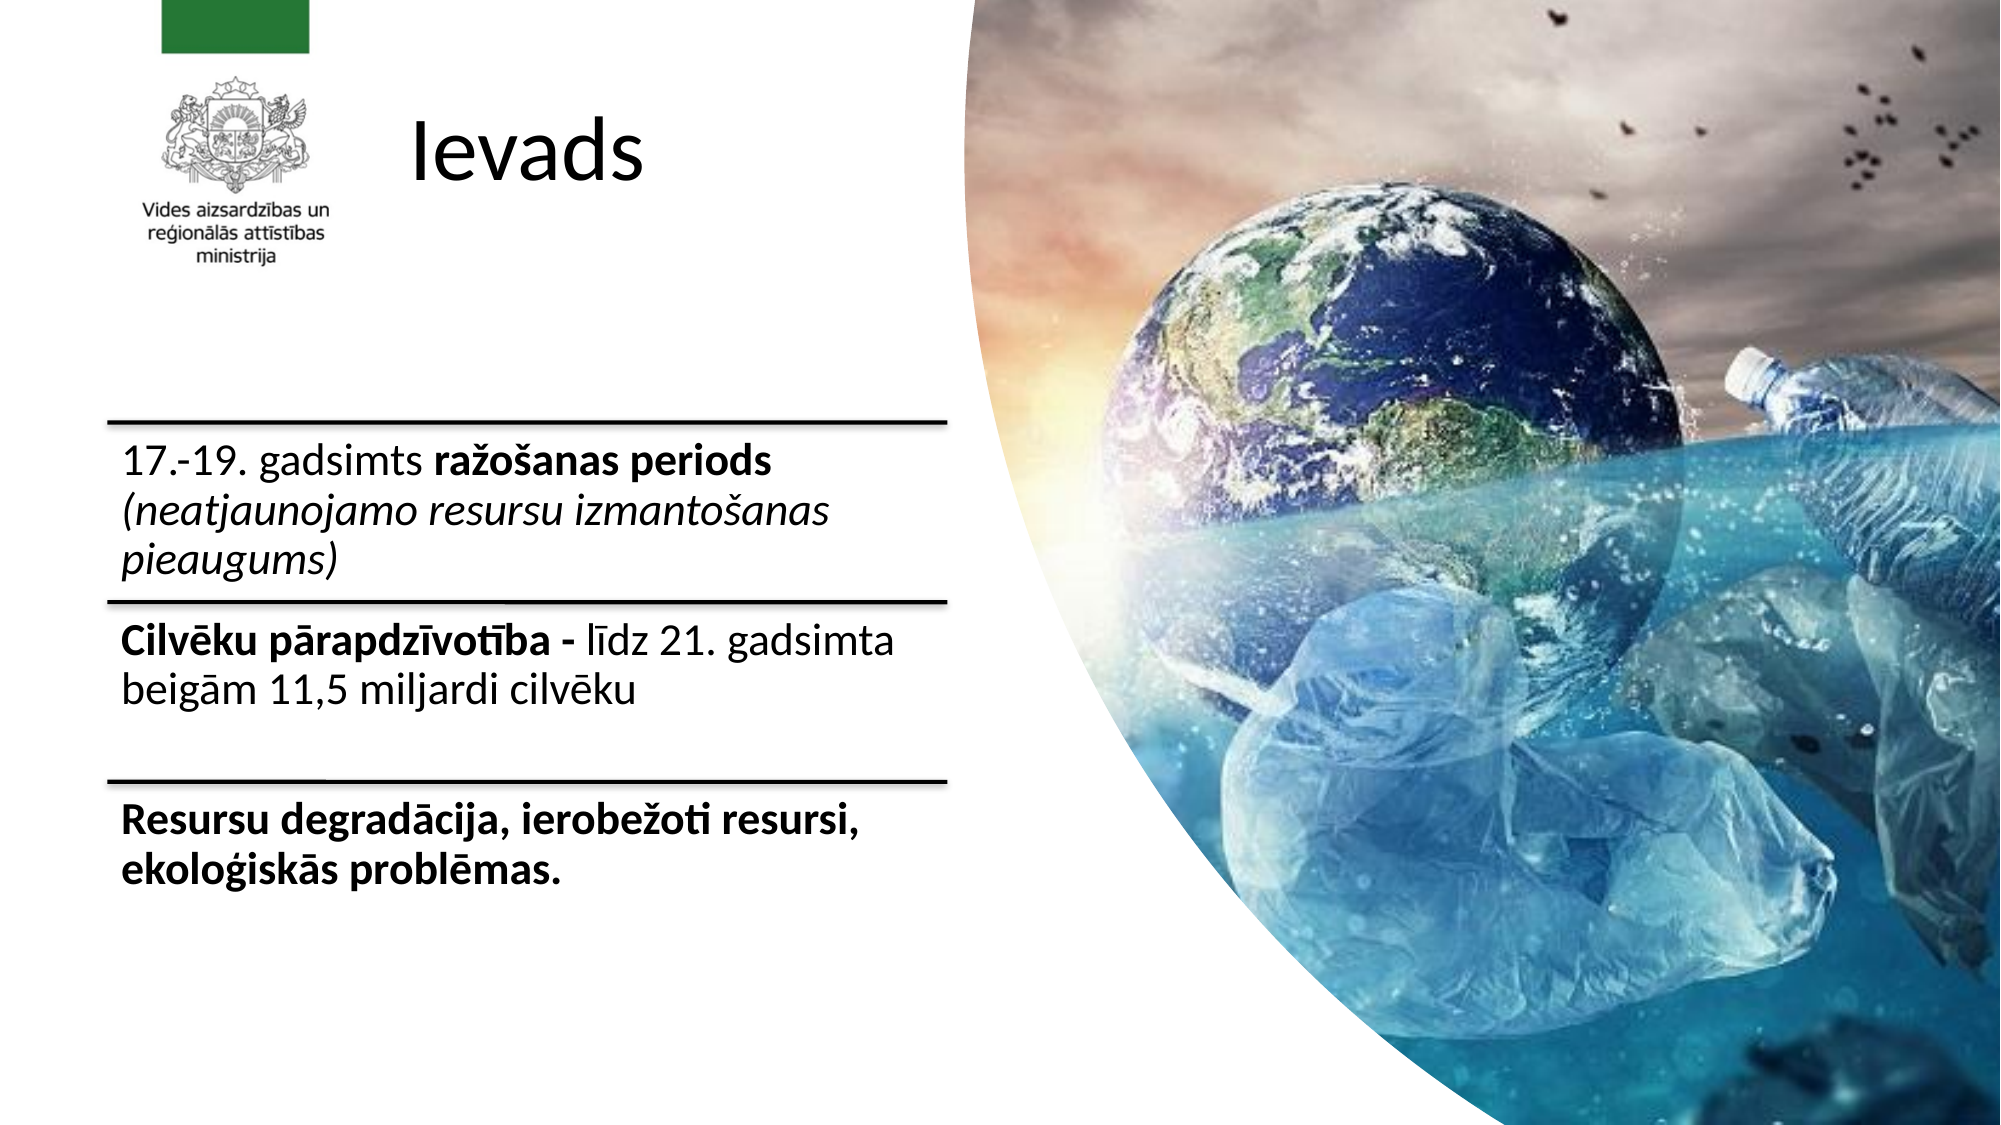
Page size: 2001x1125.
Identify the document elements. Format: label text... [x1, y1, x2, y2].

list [107, 422, 948, 991]
title Ievads [107, 59, 948, 338]
picture [89, 0, 382, 293]
picture [964, 0, 2000, 1125]
